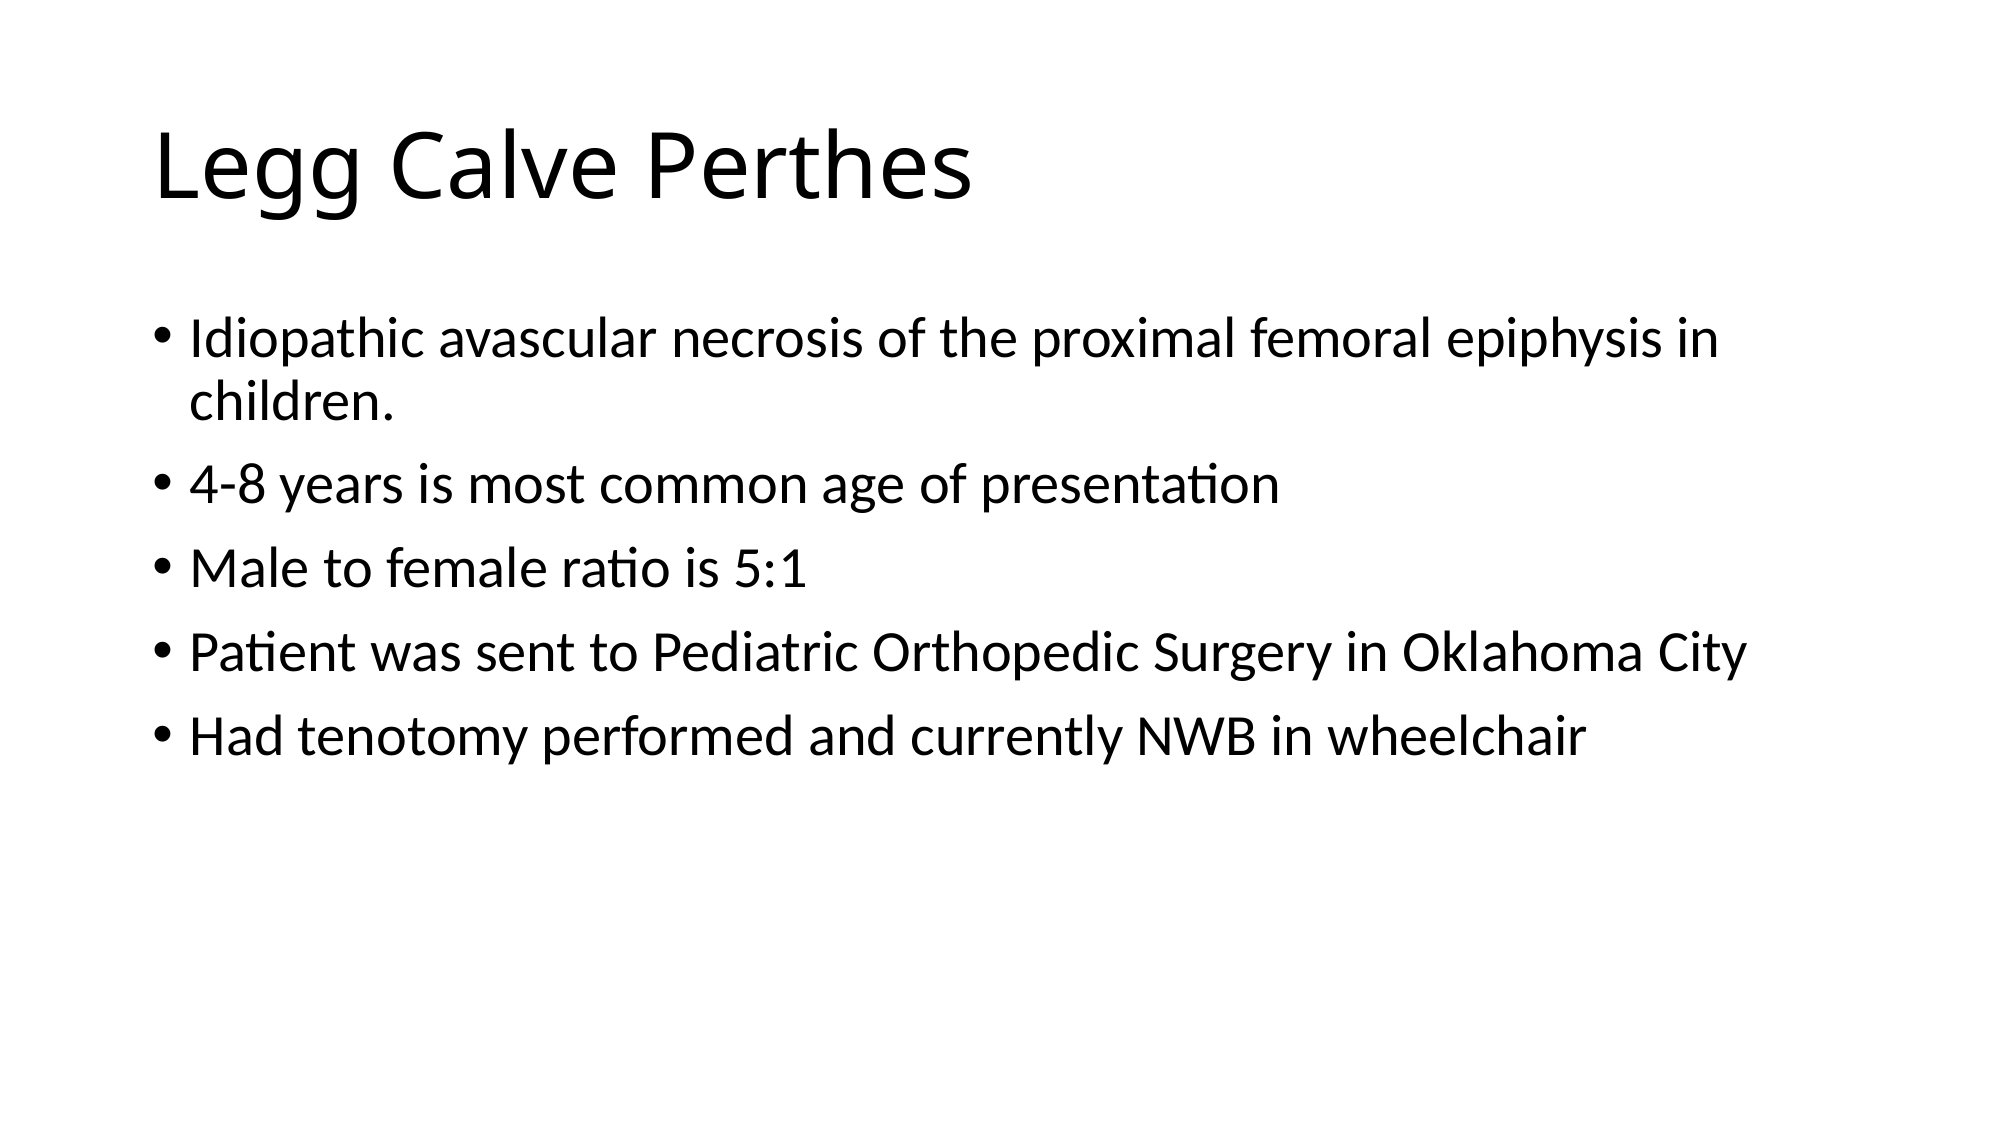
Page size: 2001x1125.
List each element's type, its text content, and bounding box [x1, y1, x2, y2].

title Legg Calve Perthes [137, 59, 1863, 278]
list Idiopathic avascular necrosis of the proximal femoral epiphysis in children. 4-8 years is most common age of presentation Male to female ratio is 5:1 Patient was sent to Pediatric Orthopedic Surgery in Oklahoma City Had tenotomy performed and currently NWB in wheelchair [137, 299, 1863, 1014]
